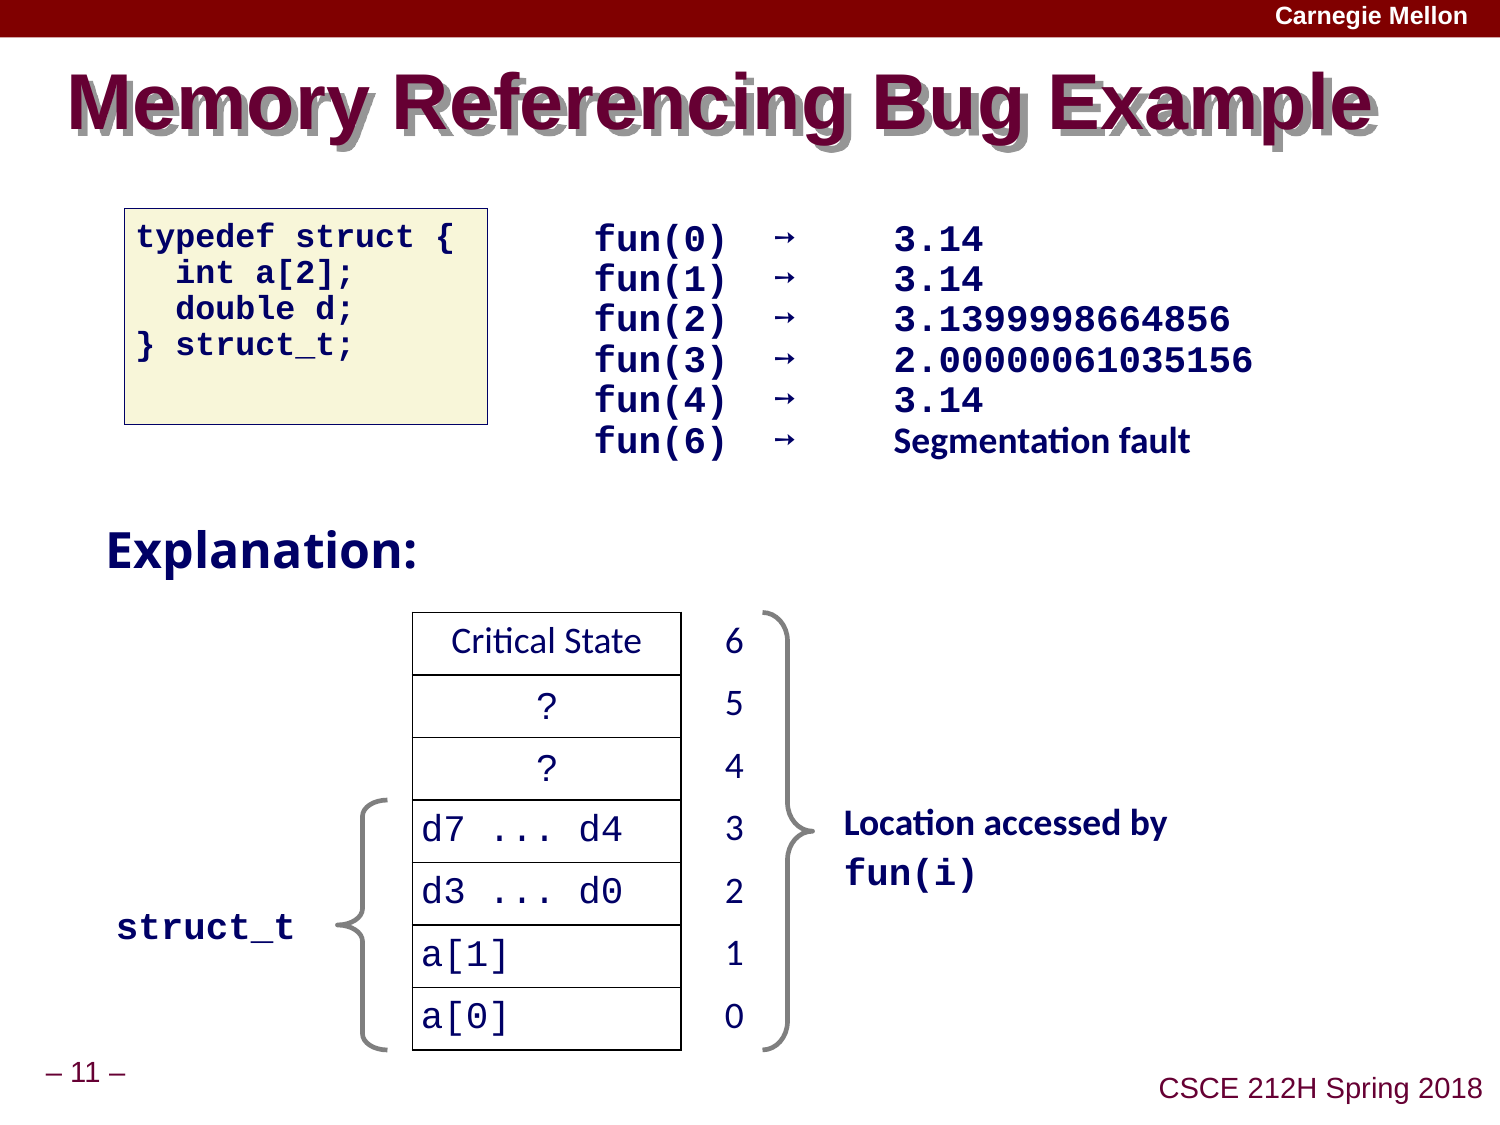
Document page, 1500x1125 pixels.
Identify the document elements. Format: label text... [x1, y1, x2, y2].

text_box [762, 612, 813, 1050]
table_cell 4 [682, 737, 752, 800]
text_box struct_t [101, 900, 311, 956]
text_box typedef struct { int a[2]; double d; } struct_t; [124, 208, 488, 425]
text_box fun(0) ➙ 3.14 fun(1) ➙ 3.14 fun(2) ➙ 3.1399998664856 fun(3) ➙ 2.00000061035156 fun(4) ➙ 3.14 fun(6) ➙ Segmentation fault [587, 212, 1313, 438]
text_box Carnegie Mellon [1275, 3, 1492, 33]
table_cell ? [413, 676, 680, 737]
text_box Location accessed by fun(i) [837, 787, 1186, 894]
table_cell a[1] [413, 926, 680, 987]
table_header 6 [682, 613, 752, 675]
table_cell 2 [682, 862, 752, 925]
table_cell d3 ... d0 [413, 863, 680, 924]
text_box Explanation: [105, 524, 418, 579]
table_cell 5 [682, 675, 752, 737]
table_cell 3 [682, 800, 752, 862]
text_box [0, 0, 1500, 38]
table_cell 1 [682, 925, 752, 987]
table_header Critical State [413, 613, 680, 674]
text_box [337, 800, 388, 1051]
title Memory Referencing Bug Example [66, 40, 1497, 169]
table_cell d7 ... d4 [413, 801, 680, 862]
table_cell ? [413, 738, 680, 799]
table_cell 0 [682, 987, 752, 1050]
table_cell a[0] [413, 988, 680, 1049]
